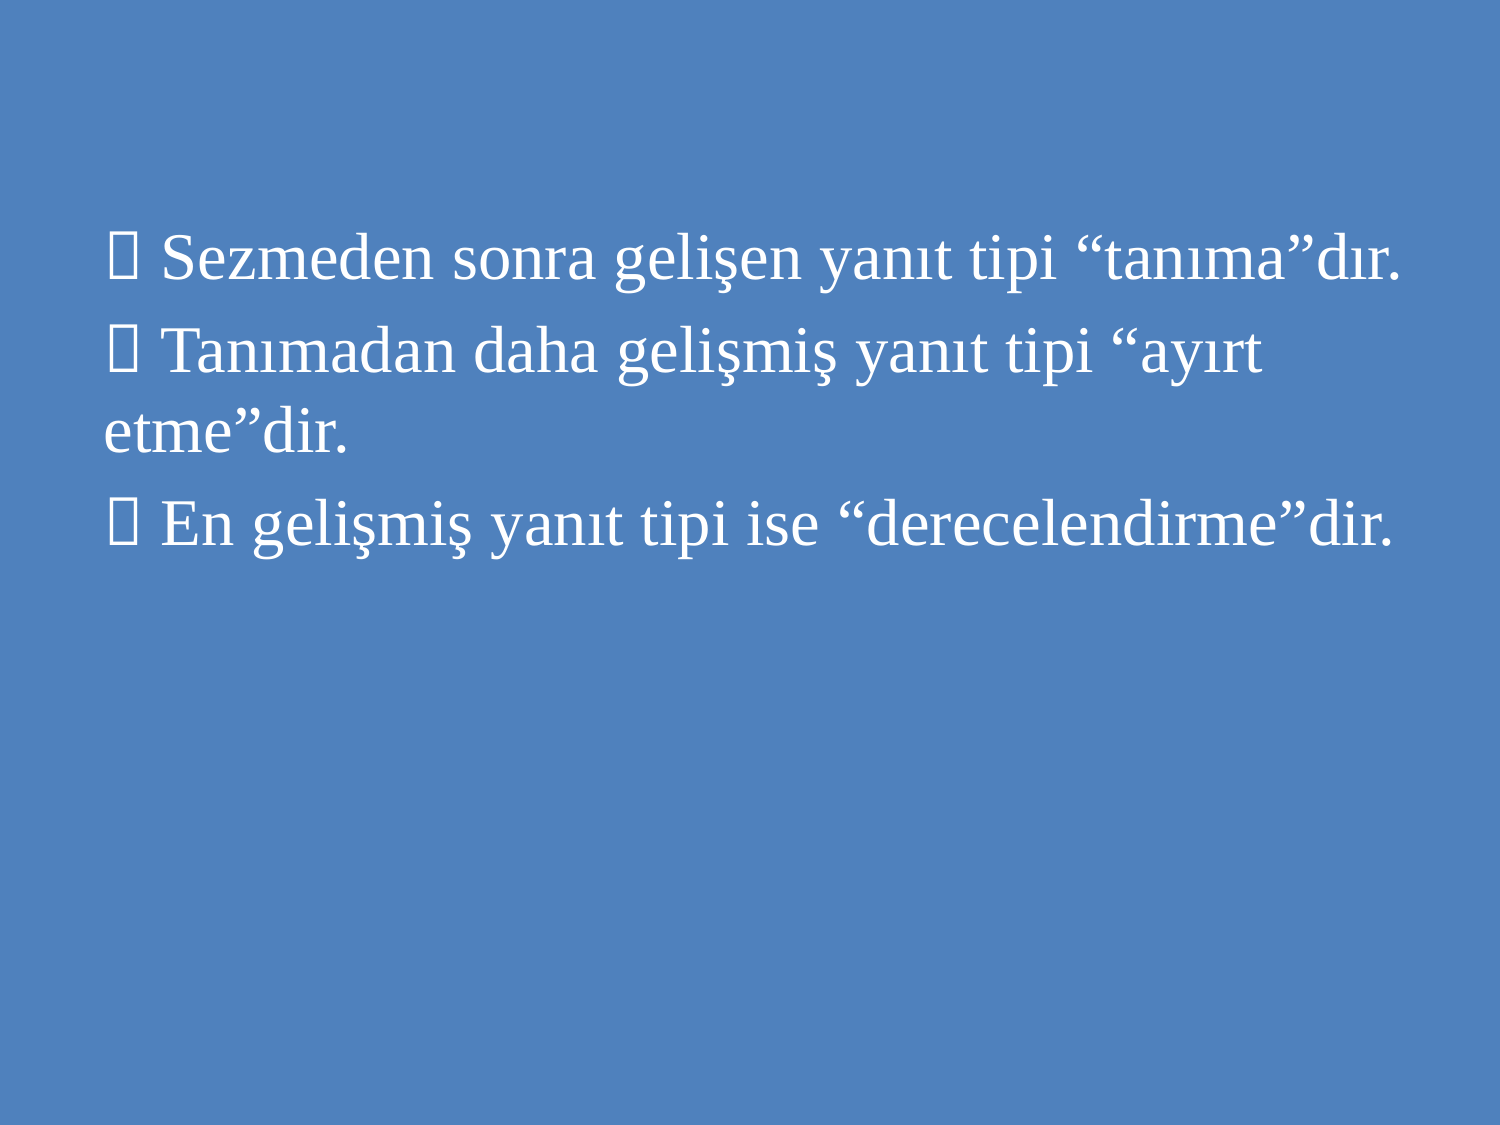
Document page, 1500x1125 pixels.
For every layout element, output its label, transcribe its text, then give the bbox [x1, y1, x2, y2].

list  Sezmeden sonra gelişen yanıt tipi “tanıma”dır.  Tanımadan daha gelişmiş yanıt tipi “ayırt etme”dir.  En gelişmiş yanıt tipi ise “derecelendirme”dir. [88, 101, 1439, 845]
